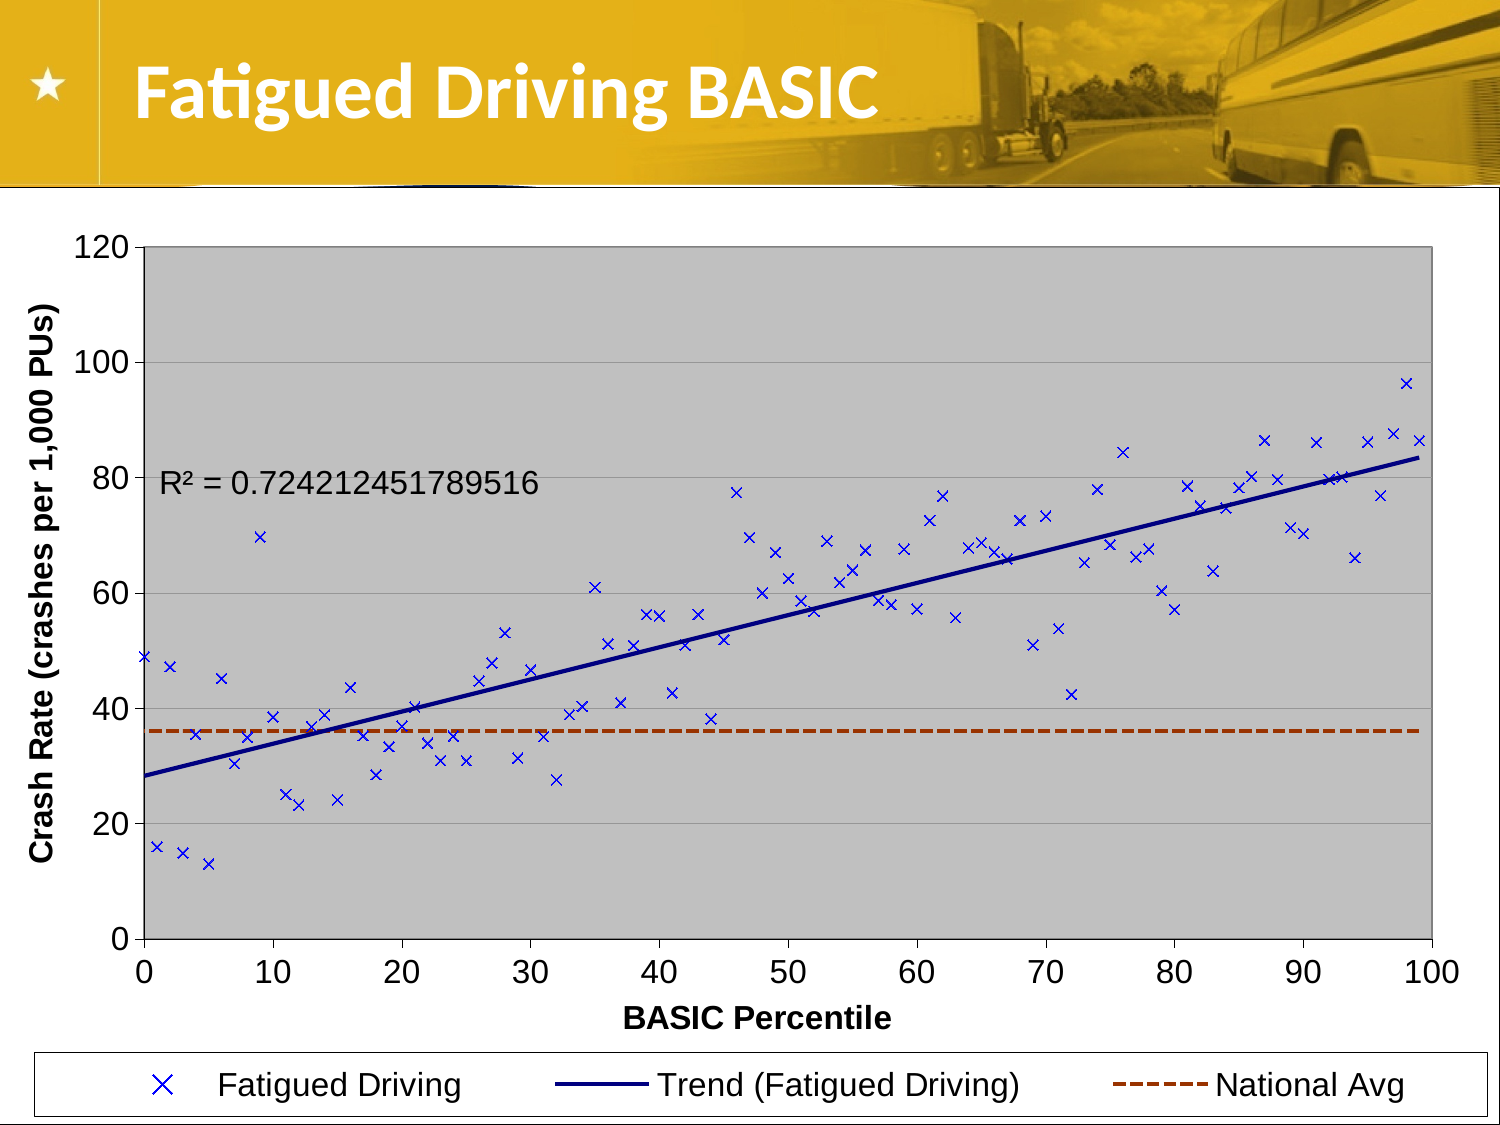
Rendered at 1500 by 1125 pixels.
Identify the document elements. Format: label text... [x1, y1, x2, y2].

chart [0, 187, 1500, 1125]
title Fatigued Driving BASIC [119, 0, 1470, 181]
picture [0, 0, 1500, 187]
